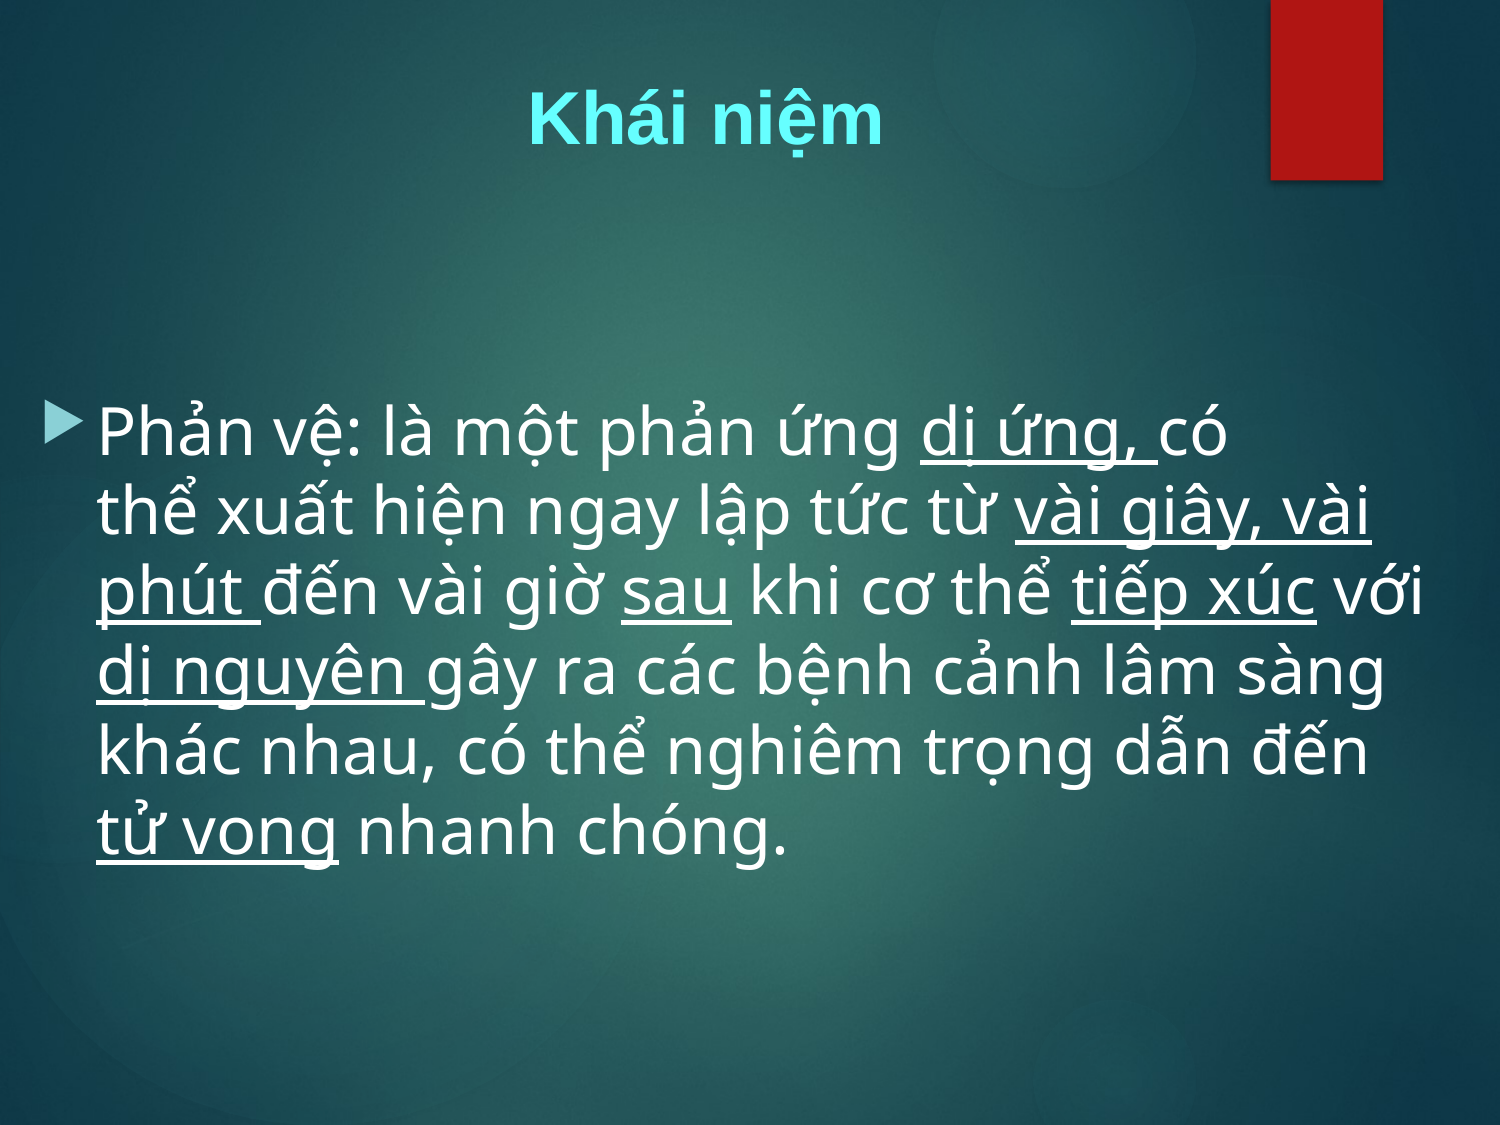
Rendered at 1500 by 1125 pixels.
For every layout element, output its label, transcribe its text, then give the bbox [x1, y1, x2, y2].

picture [0, 0, 1500, 1125]
list Phản vệ: là một phản ứng dị ứng, có thể xuất hiện ngay lập tức từ vài giây, vài phút đến vài giờ sau khi cơ thể tiếp xúc với dị nguyên gây ra các bệnh cảnh lâm sàng khác nhau, có thể nghiêm trọng dẫn đến tử vong nhanh chóng. [24, 249, 1450, 925]
title Khái niệm [59, 62, 1354, 280]
